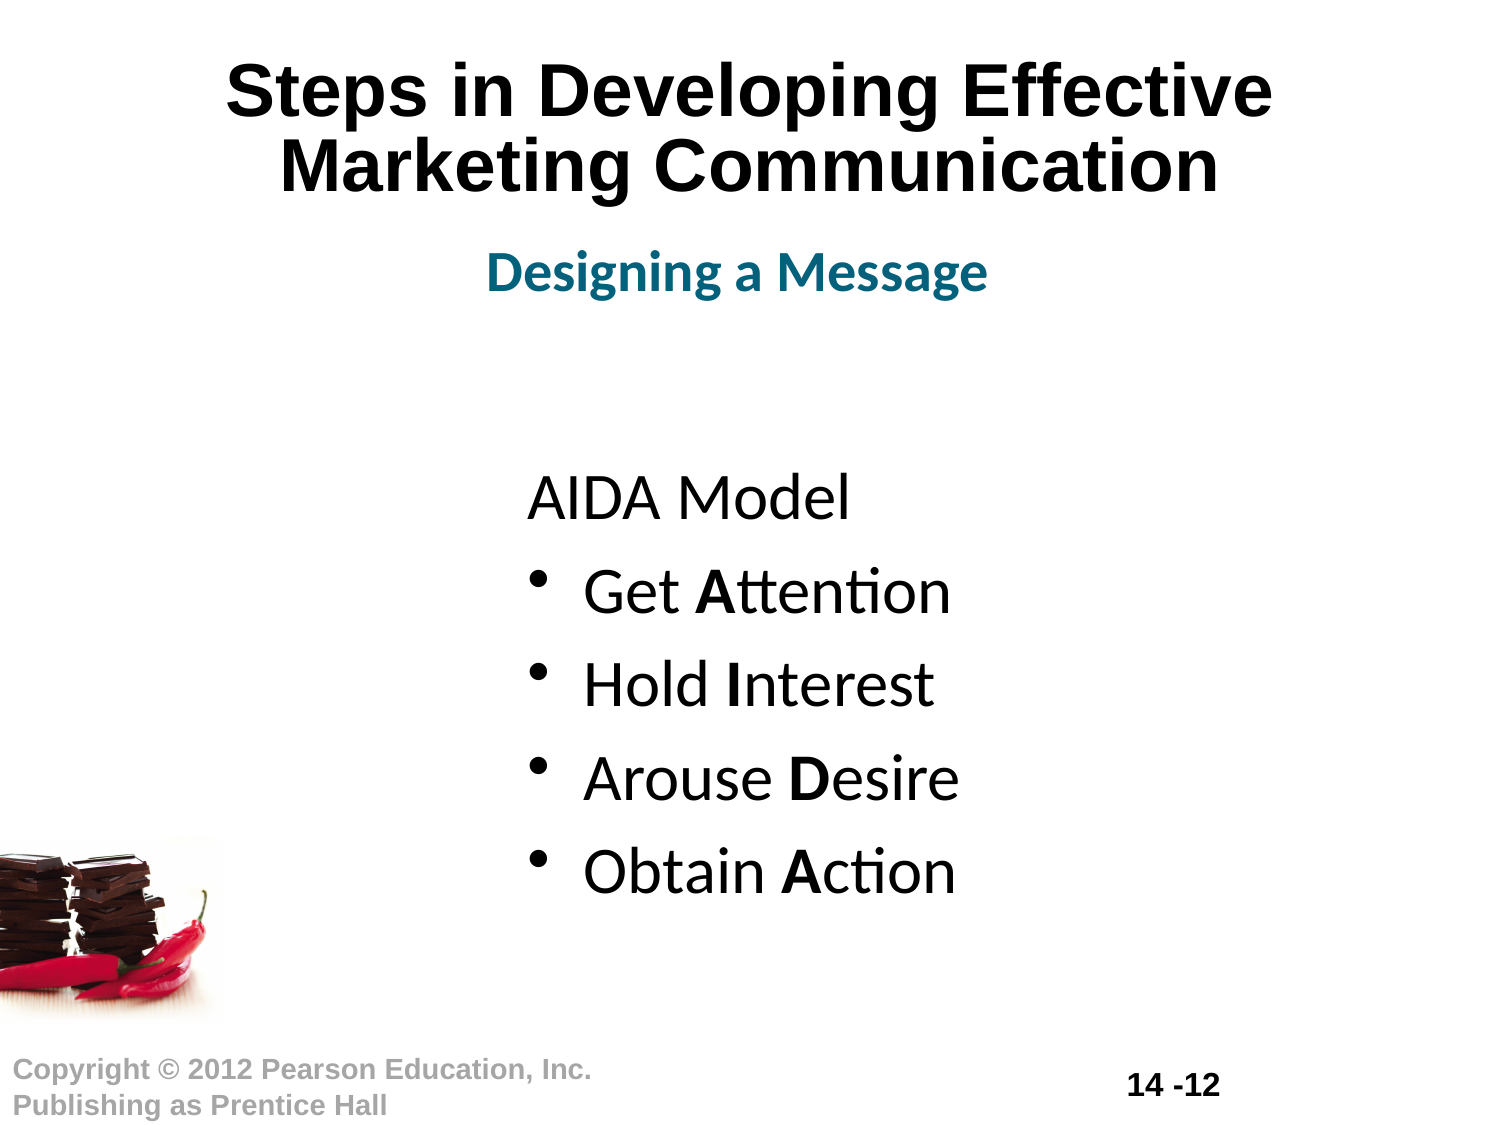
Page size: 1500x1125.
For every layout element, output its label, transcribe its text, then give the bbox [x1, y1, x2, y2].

list Designing a Message [149, 237, 1326, 301]
picture [0, 837, 226, 1025]
list AIDA Model Get Attention Hold Interest Arouse Desire Obtain Action [512, 362, 1013, 1038]
title Steps in Developing Effective Marketing Communication [112, 37, 1388, 226]
